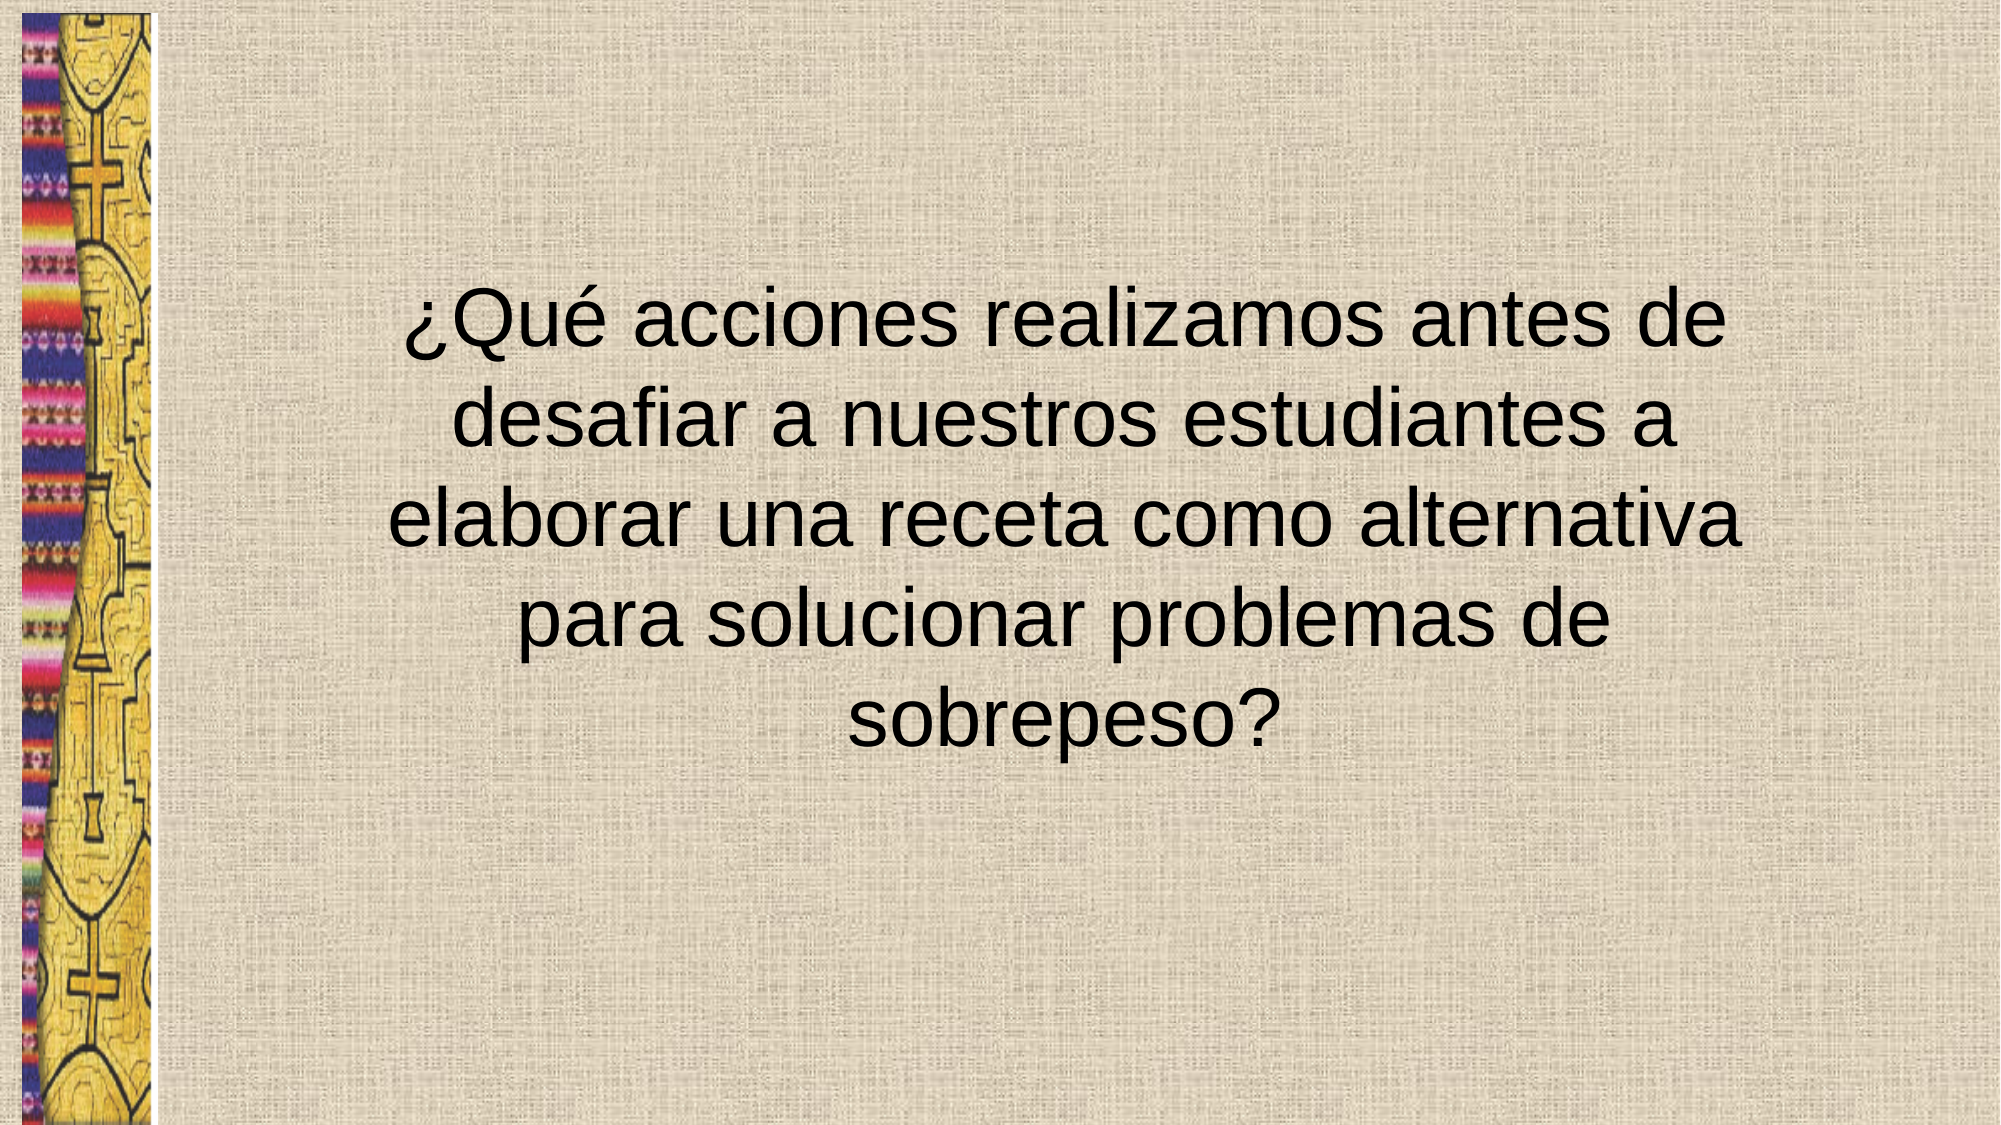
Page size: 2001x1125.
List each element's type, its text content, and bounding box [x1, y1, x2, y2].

picture [0, 0, 2001, 1125]
text_box ¿Qué acciones realizamos antes de desafiar a nuestros estudiantes a elaborar una receta como alternativa para solucionar problemas de sobrepeso? [302, 255, 1828, 771]
